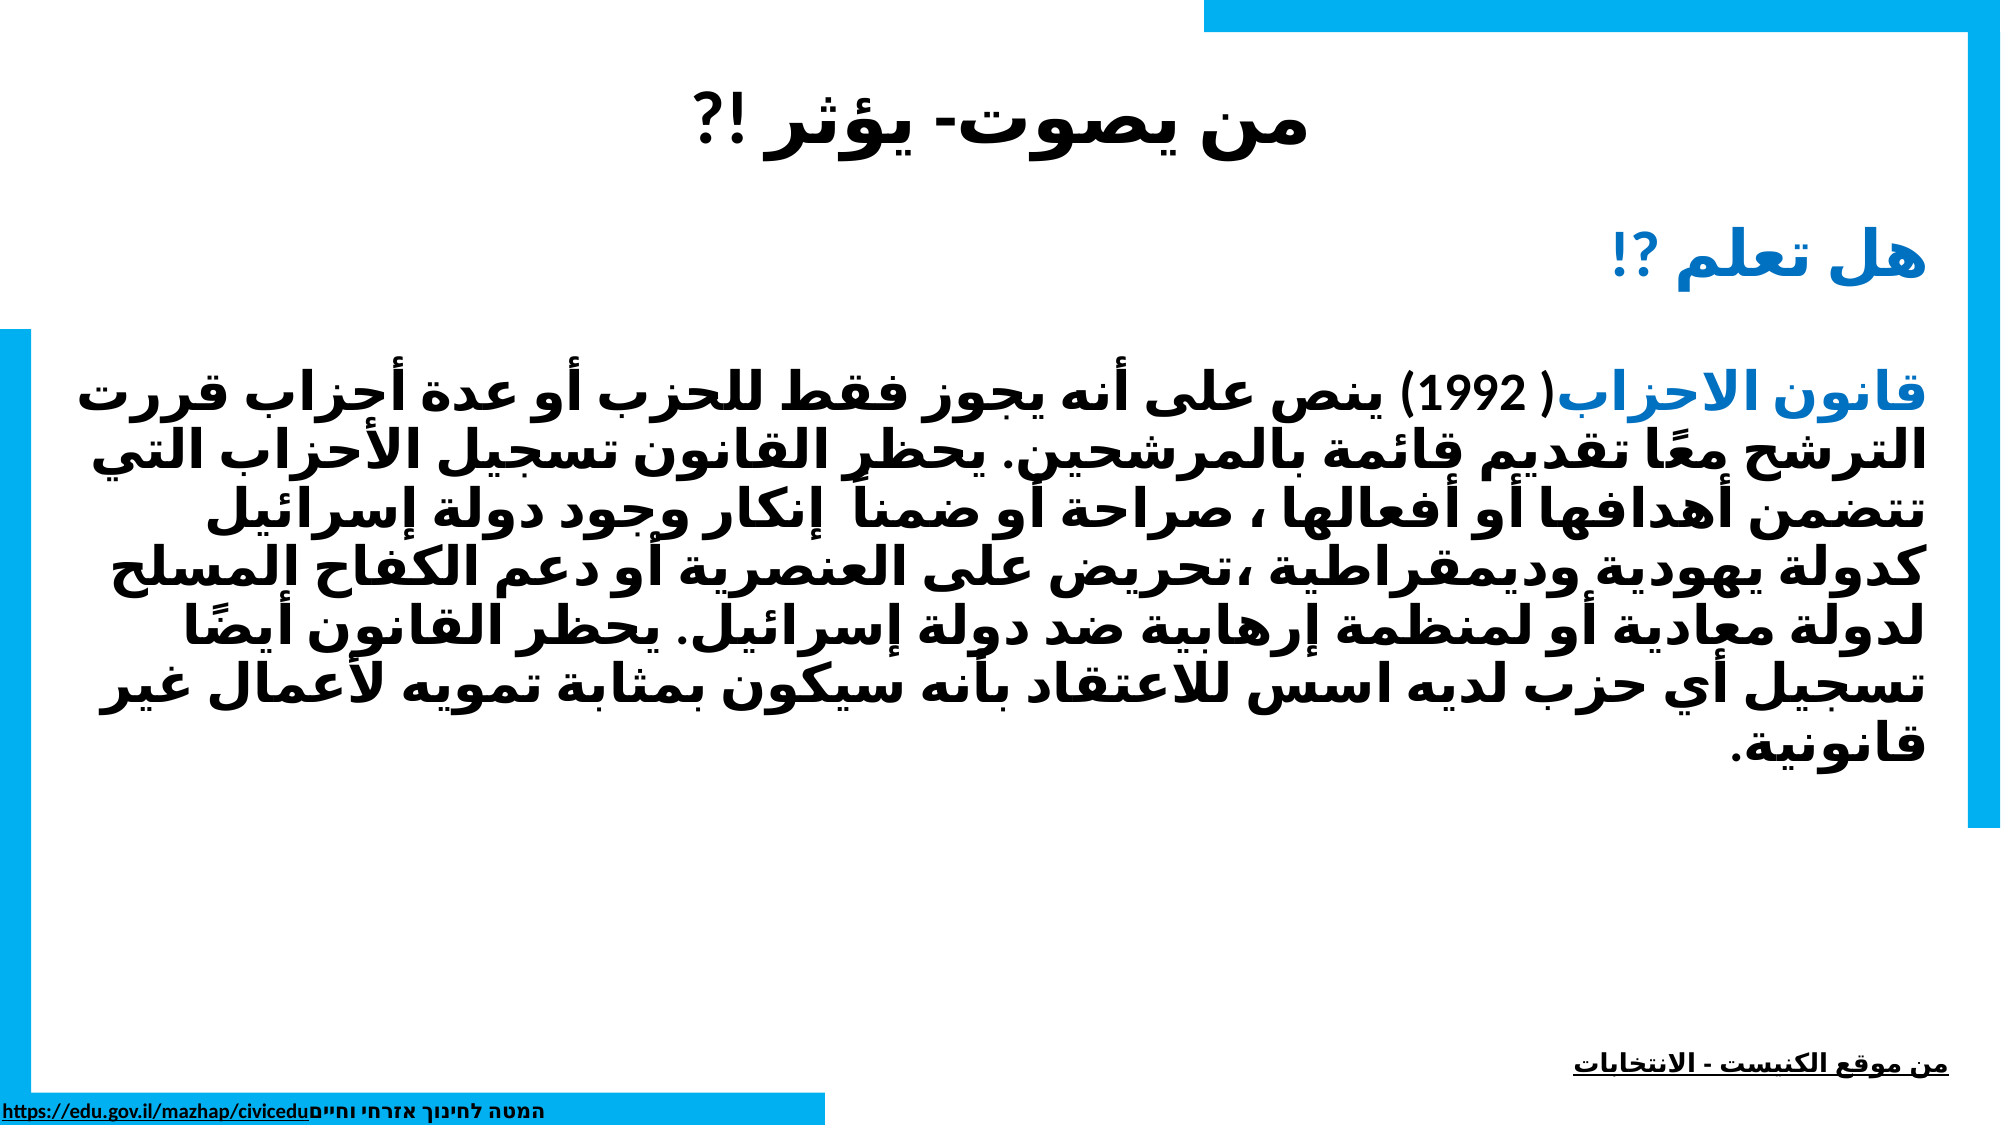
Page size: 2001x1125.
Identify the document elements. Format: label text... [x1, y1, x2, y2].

title من يصوت- يؤثر !? [58, 60, 1945, 180]
text_box من موقع الكنيست - الانتخابات [1531, 1036, 1964, 1086]
list هل تعلم ?! قانون الاحزاب( 1992) ينص على أنه يجوز فقط للحزب أو عدة أحزاب قررت الترشح معًا تقديم قائمة بالمرشحين. يحظر القانون تسجيل الأحزاب التي تتضمن أهدافها أو أفعالها ، صراحة أو ضمناً إنكار وجود دولة إسرائيل كدولة يهودية وديمقراطية ،تحريض على العنصرية أو دعم الكفاح المسلح لدولة معادية أو لمنظمة إرهابية ضد دولة إسرائيل. يحظر القانون أيضًا تسجيل أي حزب لديه اسس للاعتقاد بأنه سيكون بمثابة تمويه لأعمال غير قانونية. [58, 213, 1945, 1057]
